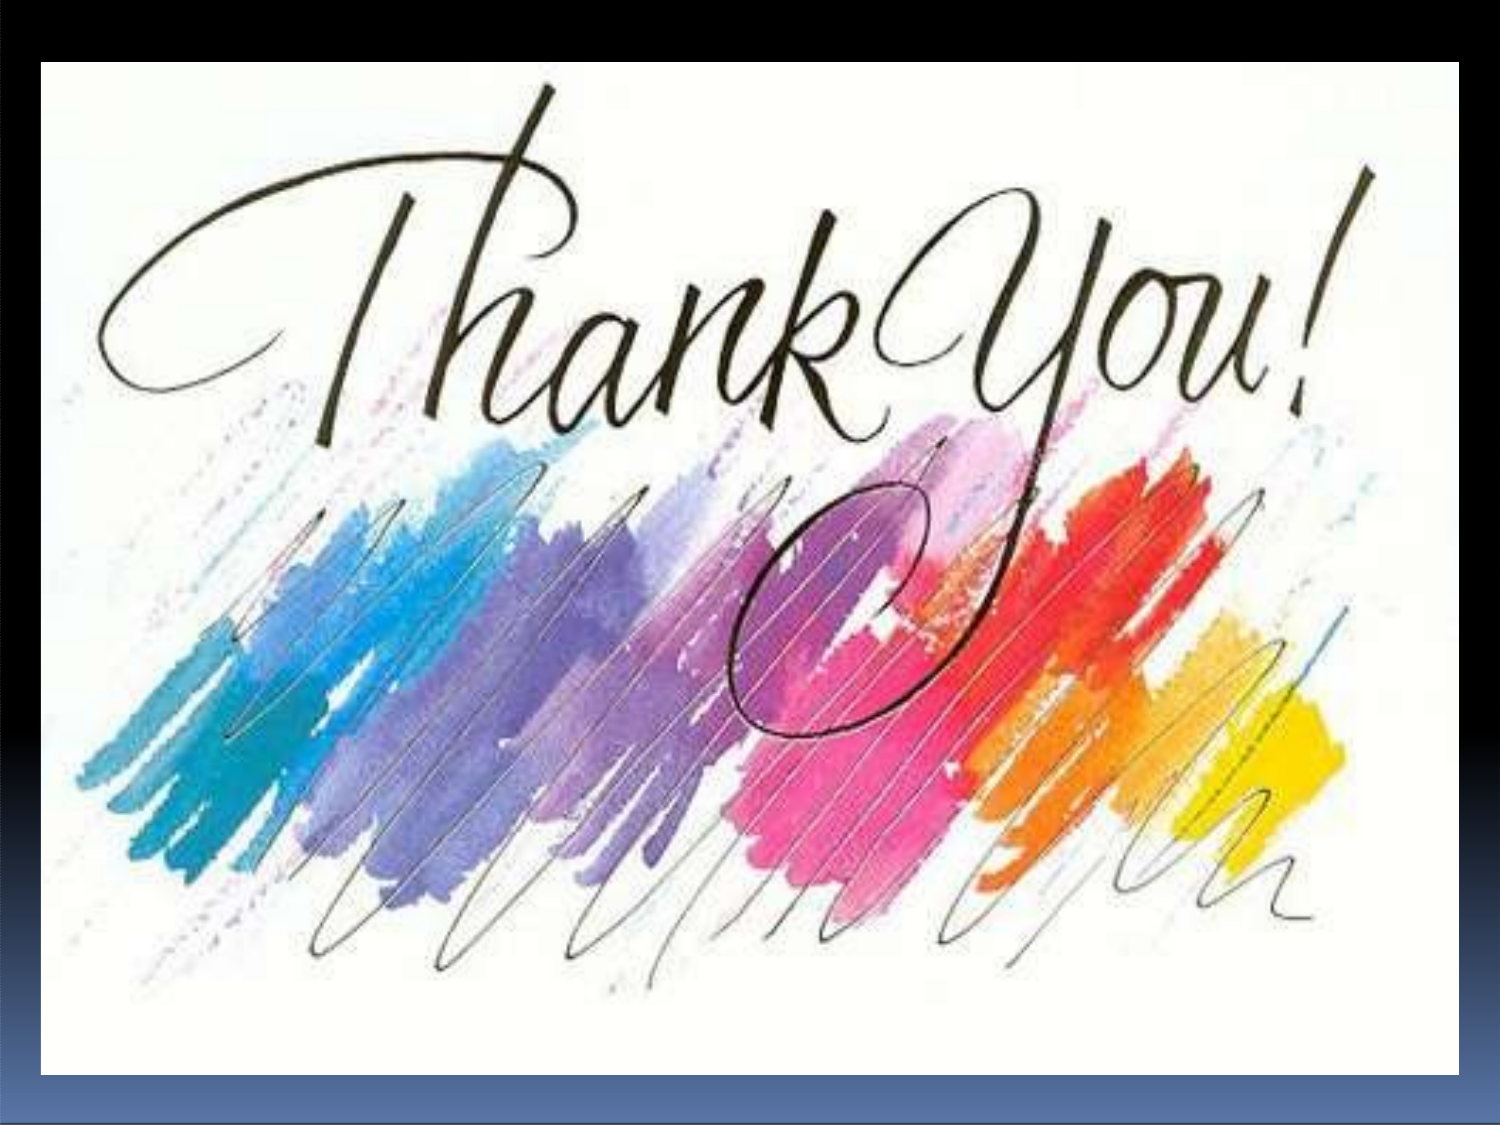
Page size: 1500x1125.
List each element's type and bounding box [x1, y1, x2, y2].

text_box [40, 62, 1459, 1075]
picture [0, 0, 1500, 1125]
